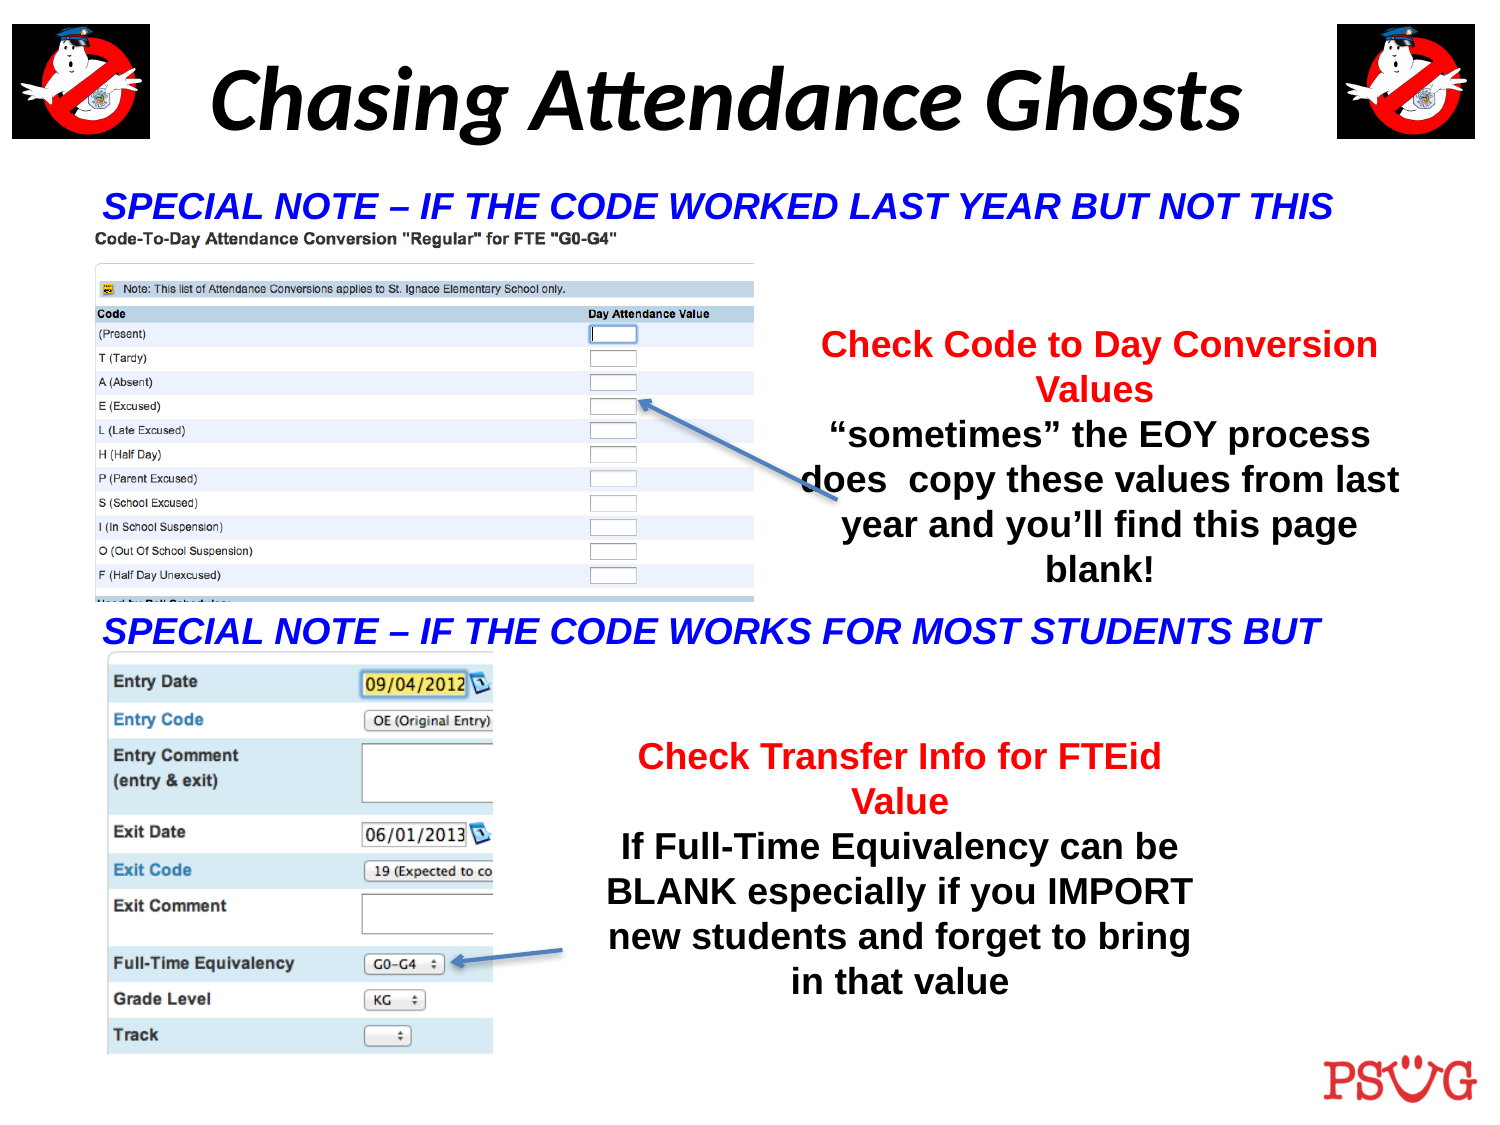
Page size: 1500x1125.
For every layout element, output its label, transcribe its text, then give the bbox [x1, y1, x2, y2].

text_box SPECIAL NOTE – IF THE CODE WORKED LAST YEAR BUT NOT THIS YEAR [87, 174, 1450, 280]
text_box SPECIAL NOTE – IF THE CODE WORKS FOR MOST STUDENTS BUT NOT ALL [87, 599, 1413, 705]
text_box Check Code to Day Conversion Values “sometimes” the EOY process does copy these values from last year and you’ll find this page blank! [774, 312, 1425, 643]
picture [87, 224, 755, 603]
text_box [637, 399, 838, 501]
picture [12, 24, 151, 140]
picture [99, 649, 493, 1055]
picture [1320, 1054, 1480, 1105]
picture [1337, 24, 1476, 140]
title Chasing Attendance Ghosts [52, 0, 1403, 188]
text_box Check Transfer Info for FTEid Value If Full-Time Equivalency can be BLANK especially if you IMPORT new students and forget to bring in that value [575, 724, 1225, 1100]
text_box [449, 949, 563, 963]
